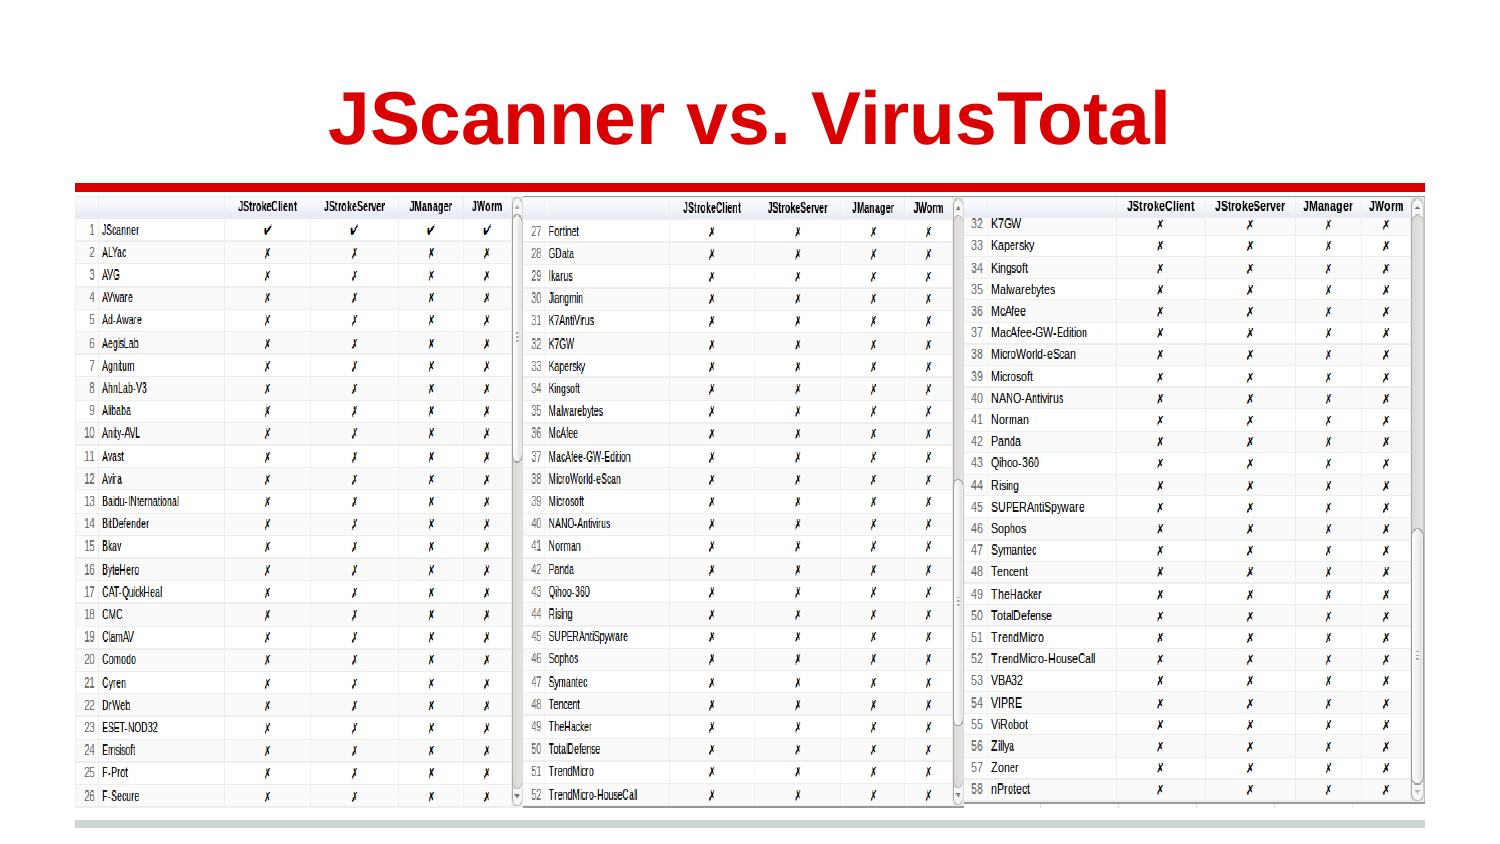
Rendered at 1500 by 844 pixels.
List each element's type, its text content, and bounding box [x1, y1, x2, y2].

picture [74, 196, 1426, 809]
title JScanner vs. VirusTotal [75, 33, 1425, 175]
